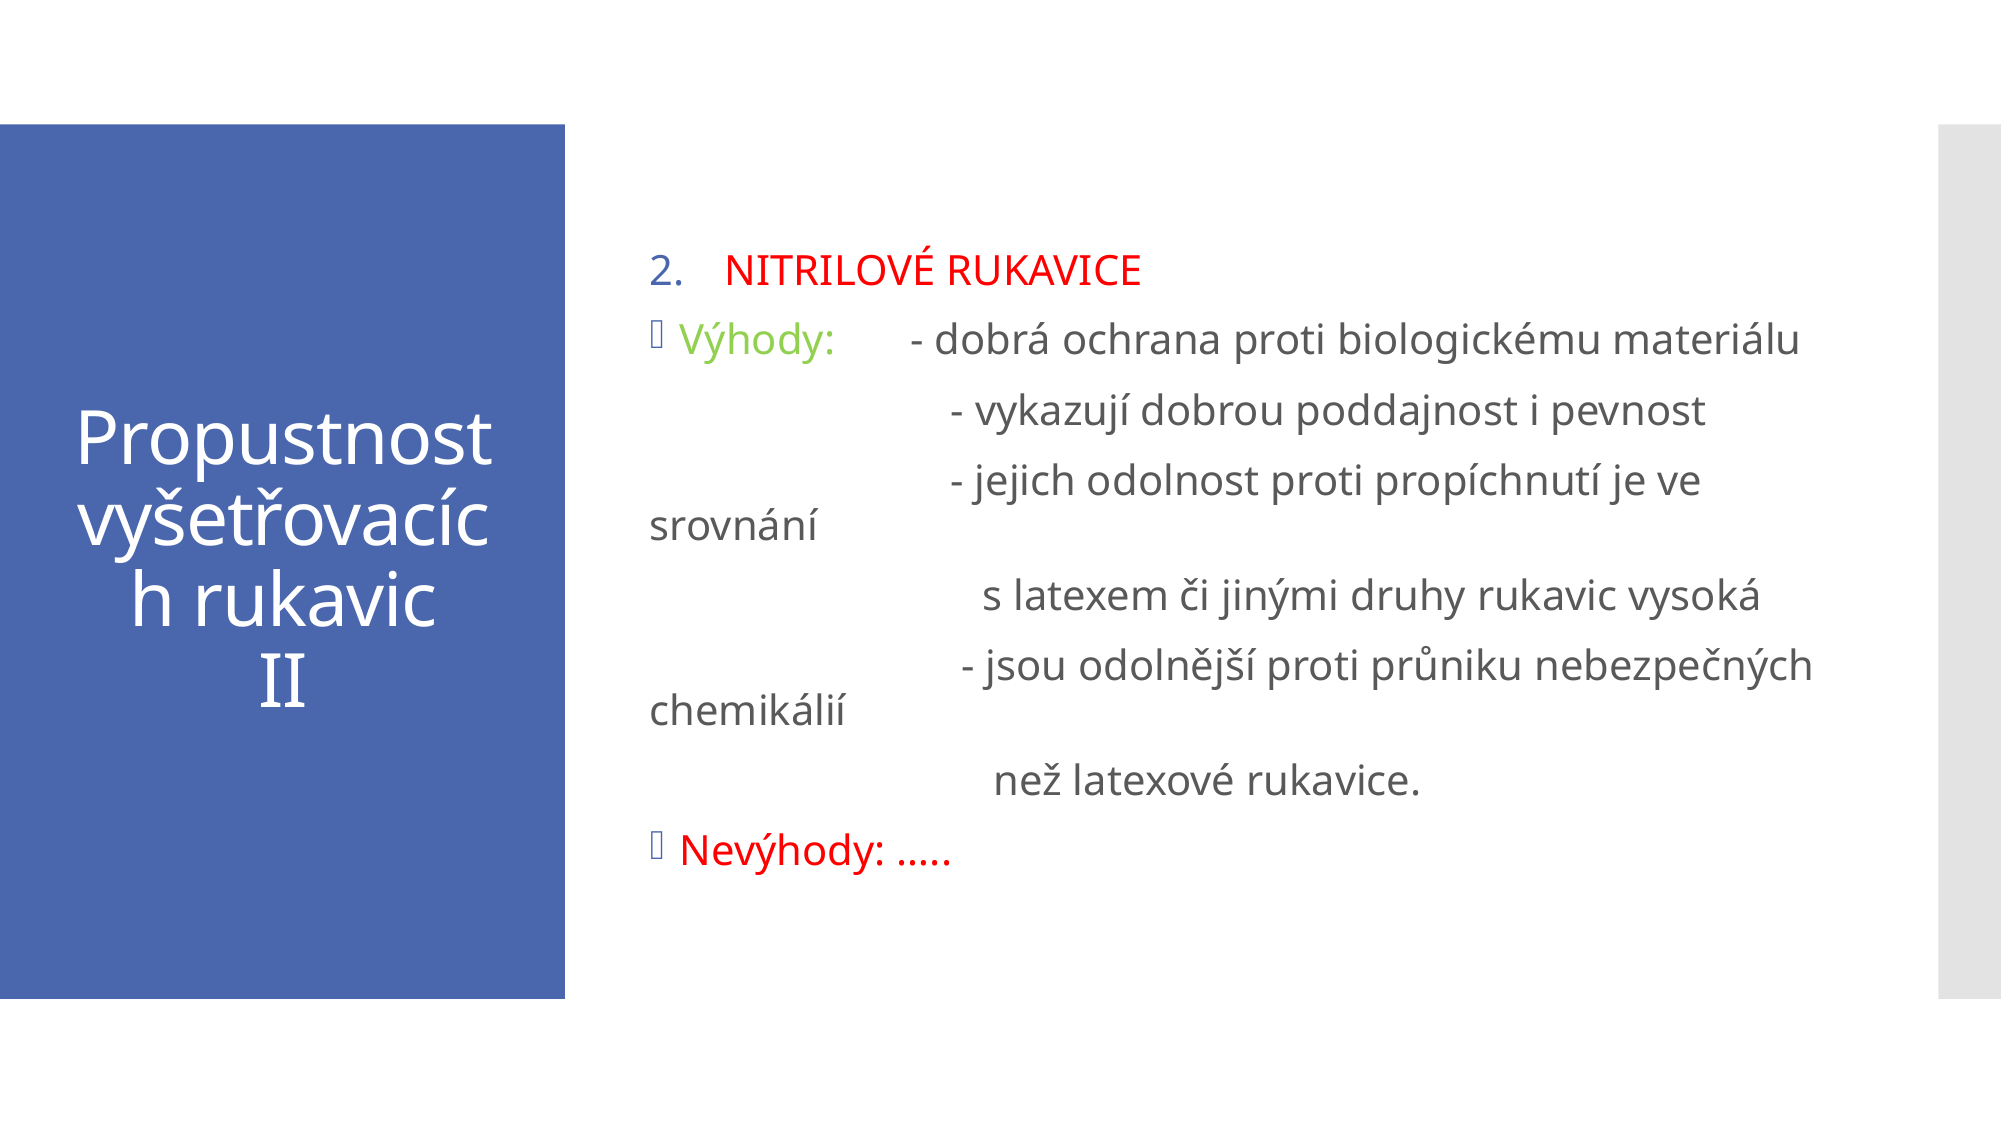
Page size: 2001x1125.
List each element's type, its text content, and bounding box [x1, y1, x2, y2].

list NITRILOVÉ RUKAVICE Výhody: - dobrá ochrana proti biologickému materiálu - vykazují dobrou poddajnost i pevnost - jejich odolnost proti propíchnutí je ve srovnání s latexem či jinými druhy rukavic vysoká - jsou odolnější proti průniku nebezpečných chemikálií než latexové rukavice. Nevýhody: ….. [634, 141, 1835, 982]
title Propustnost vyšetřovacích rukavic II [41, 184, 525, 940]
